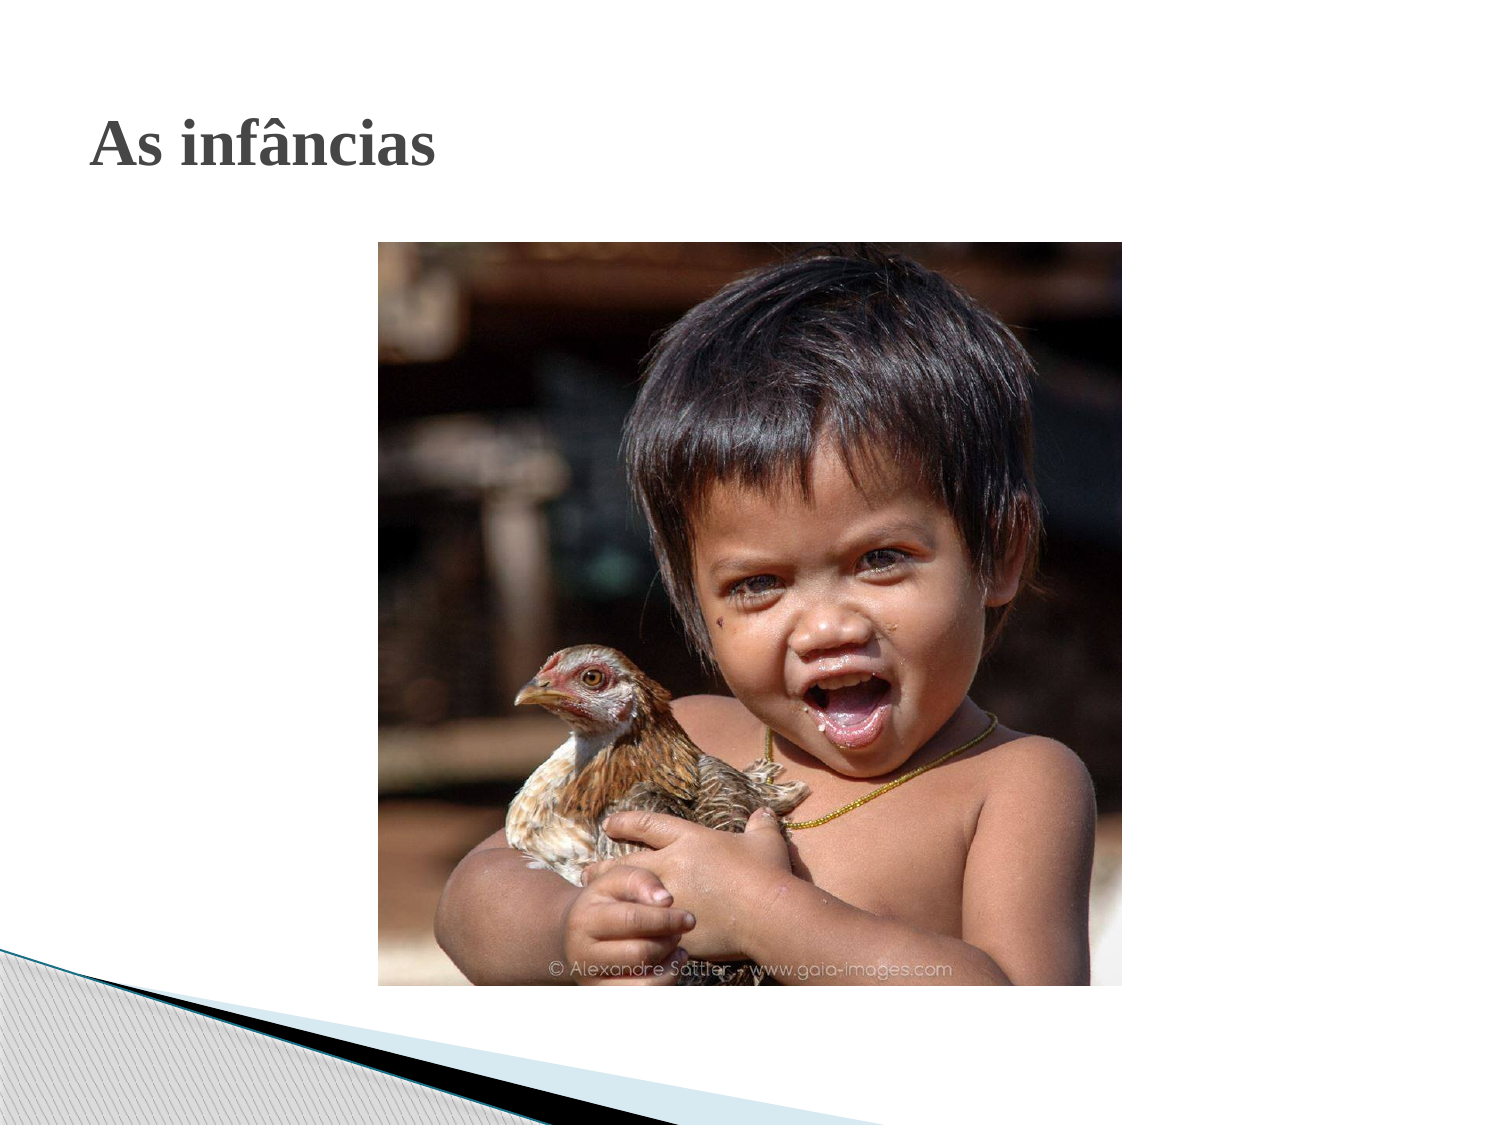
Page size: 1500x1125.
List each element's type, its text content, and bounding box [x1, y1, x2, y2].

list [378, 242, 1122, 986]
title As infâncias [75, 45, 1425, 233]
